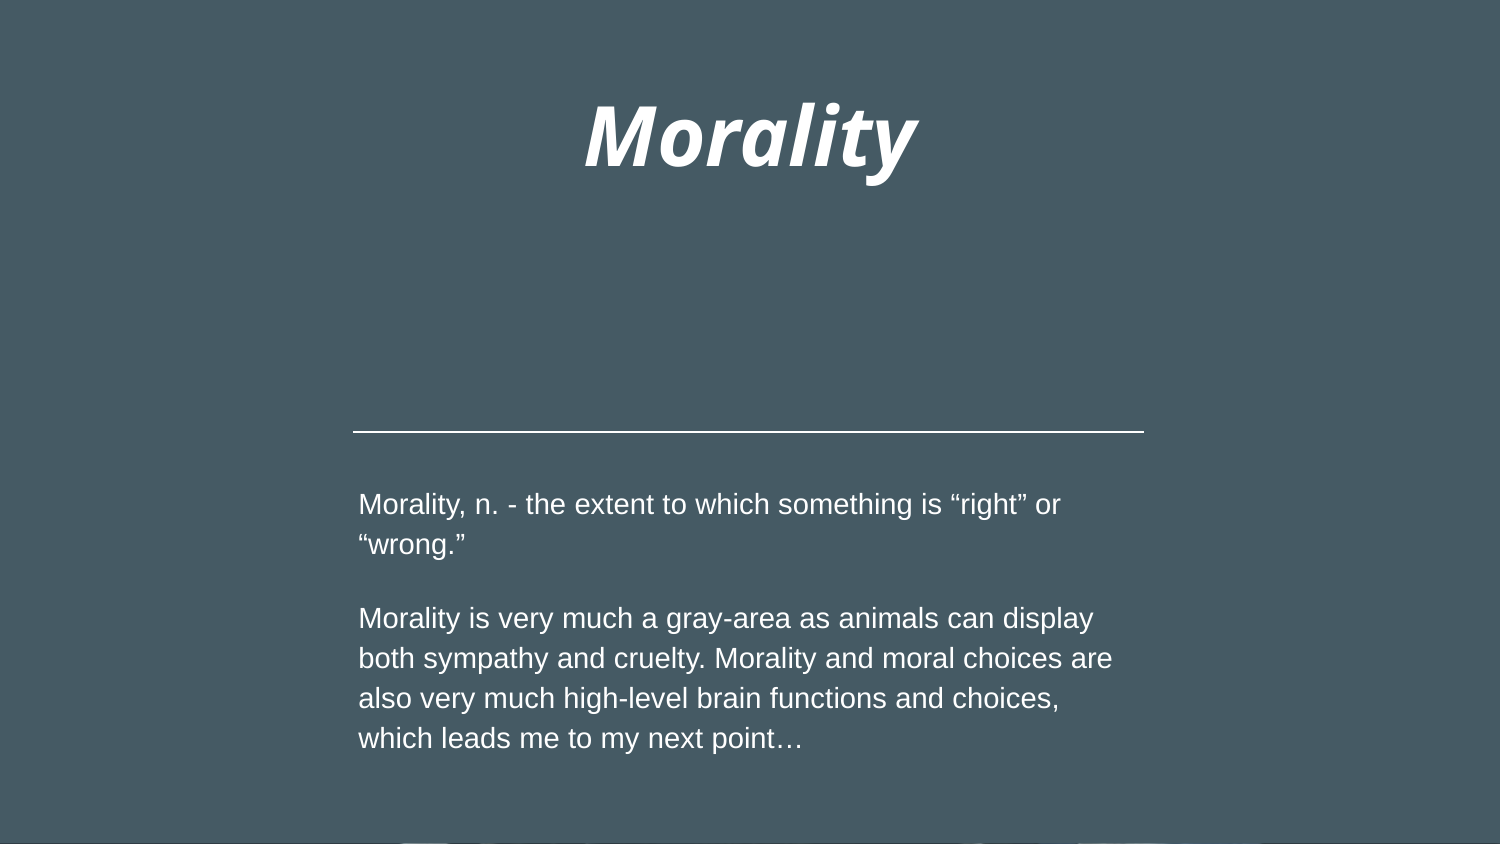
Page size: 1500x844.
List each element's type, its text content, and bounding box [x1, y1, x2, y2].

title Morality [344, 55, 1156, 199]
list Morality, n. - the extent to which something is “right” or “wrong.” Morality is very much a gray-area as animals can display both sympathy and cruelty. Morality and moral choices are also very much high-level brain functions and choices, which leads me to my next point… [343, 465, 1154, 720]
